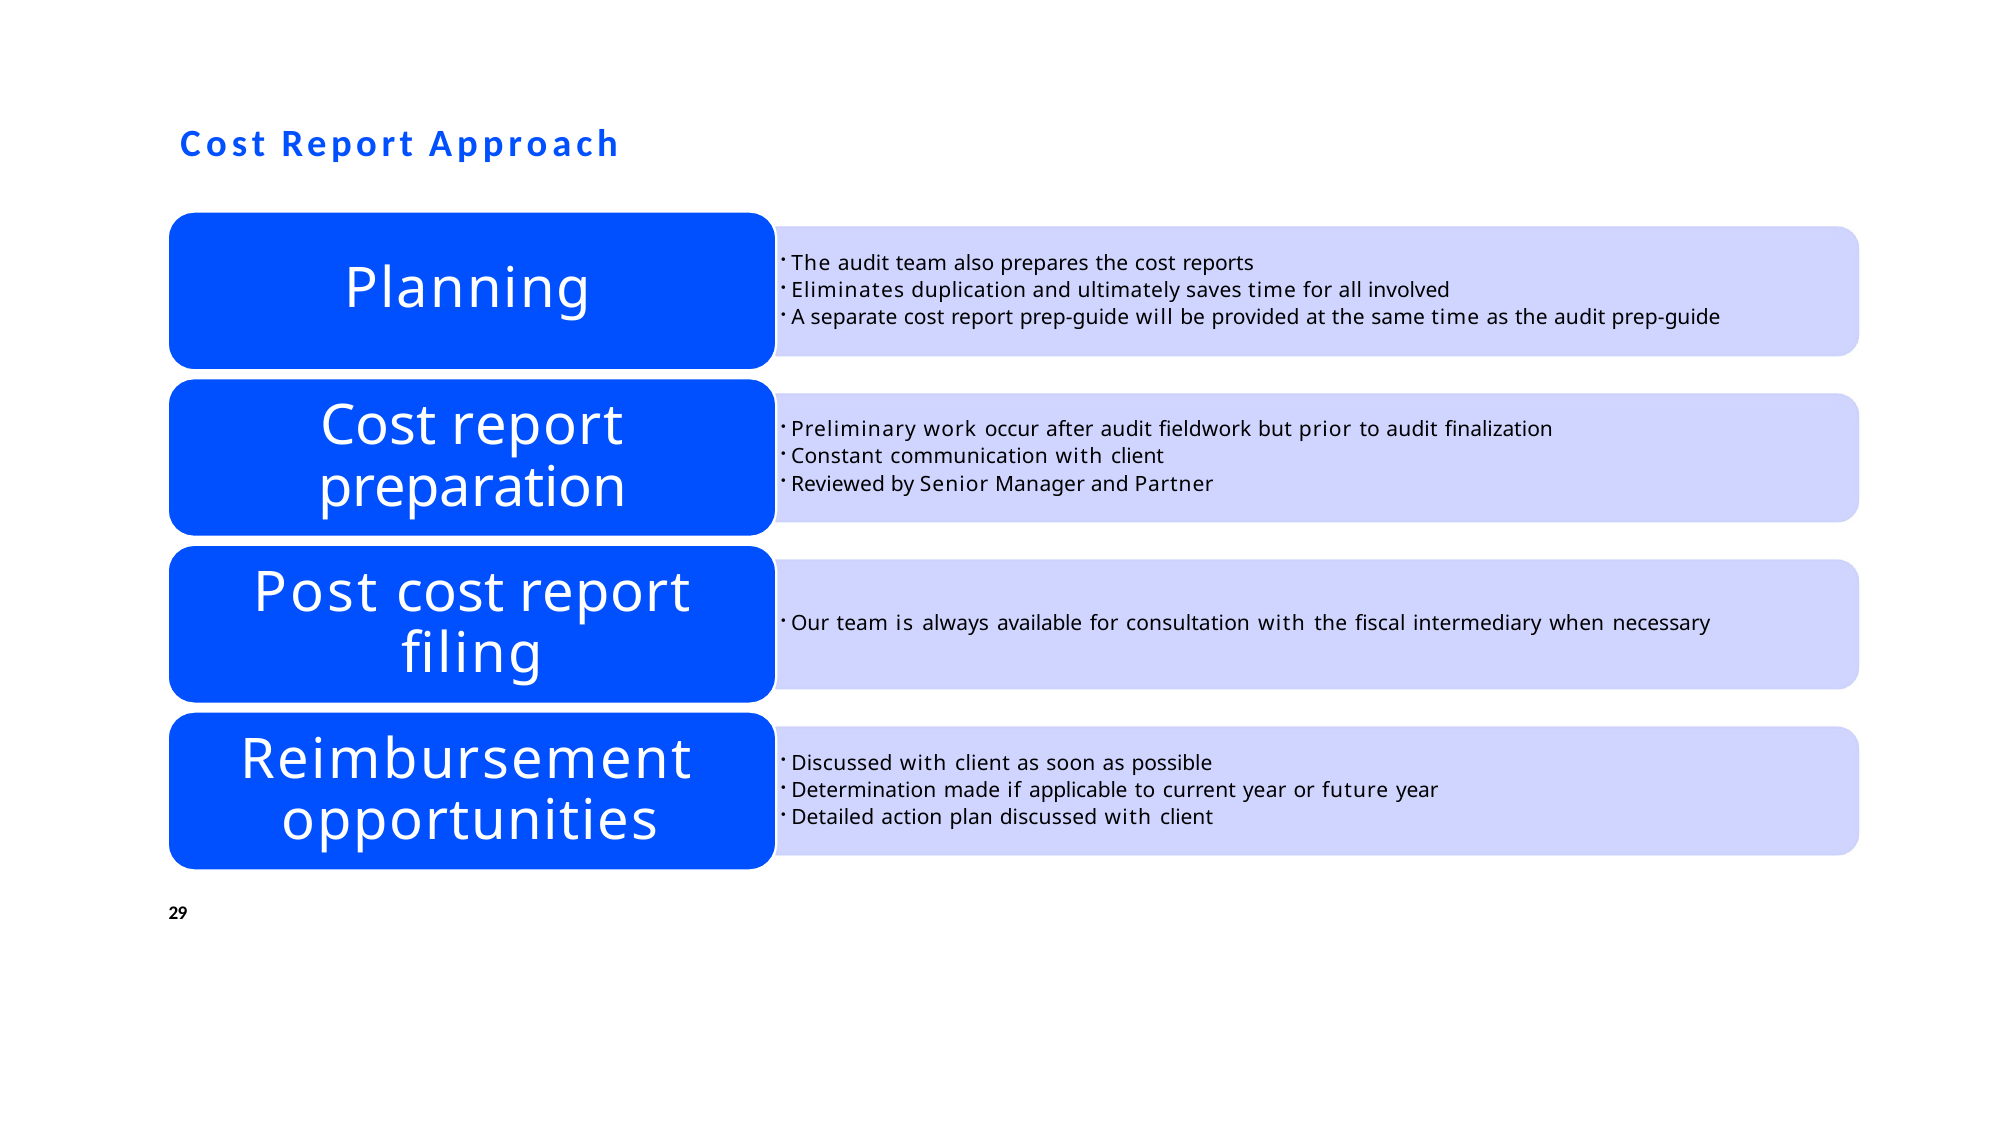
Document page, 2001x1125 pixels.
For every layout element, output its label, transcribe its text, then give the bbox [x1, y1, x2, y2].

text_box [166, 210, 778, 372]
picture [778, 225, 1861, 357]
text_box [166, 377, 1861, 543]
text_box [166, 710, 778, 872]
slide_number 29 [162, 898, 192, 1125]
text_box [166, 543, 1861, 857]
title Cost Report Approach [100, 62, 1057, 306]
